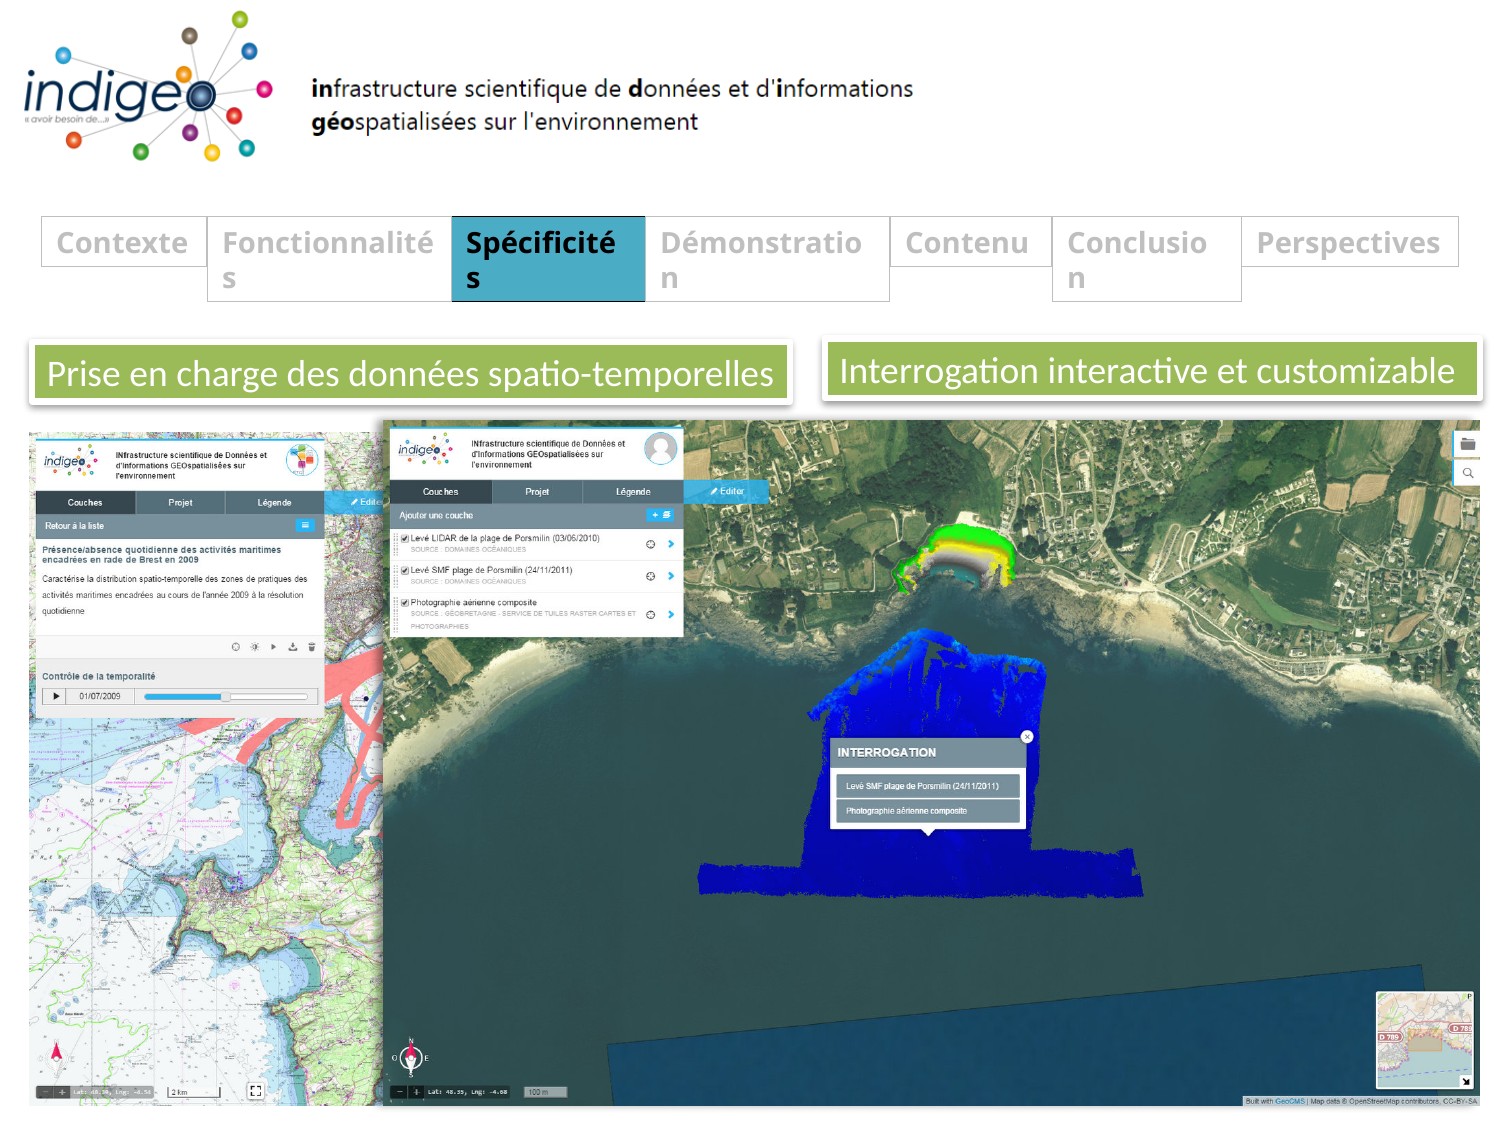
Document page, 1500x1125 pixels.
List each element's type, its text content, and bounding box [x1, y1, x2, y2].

text_box Fonctionnalités [207, 216, 452, 302]
text_box Prise en charge des données spatio-temporelles [29, 339, 793, 405]
picture [14, 0, 924, 172]
text_box Contenu [890, 216, 1052, 267]
text_box Conclusion [1052, 216, 1242, 302]
text_box Perspectives [1241, 216, 1459, 267]
text_box Démonstration [645, 216, 890, 302]
text_box Interrogation interactive et customizable [822, 335, 1483, 401]
text_box Spécificités [452, 216, 645, 302]
picture [28, 420, 1481, 1107]
text_box Contexte [41, 216, 207, 267]
